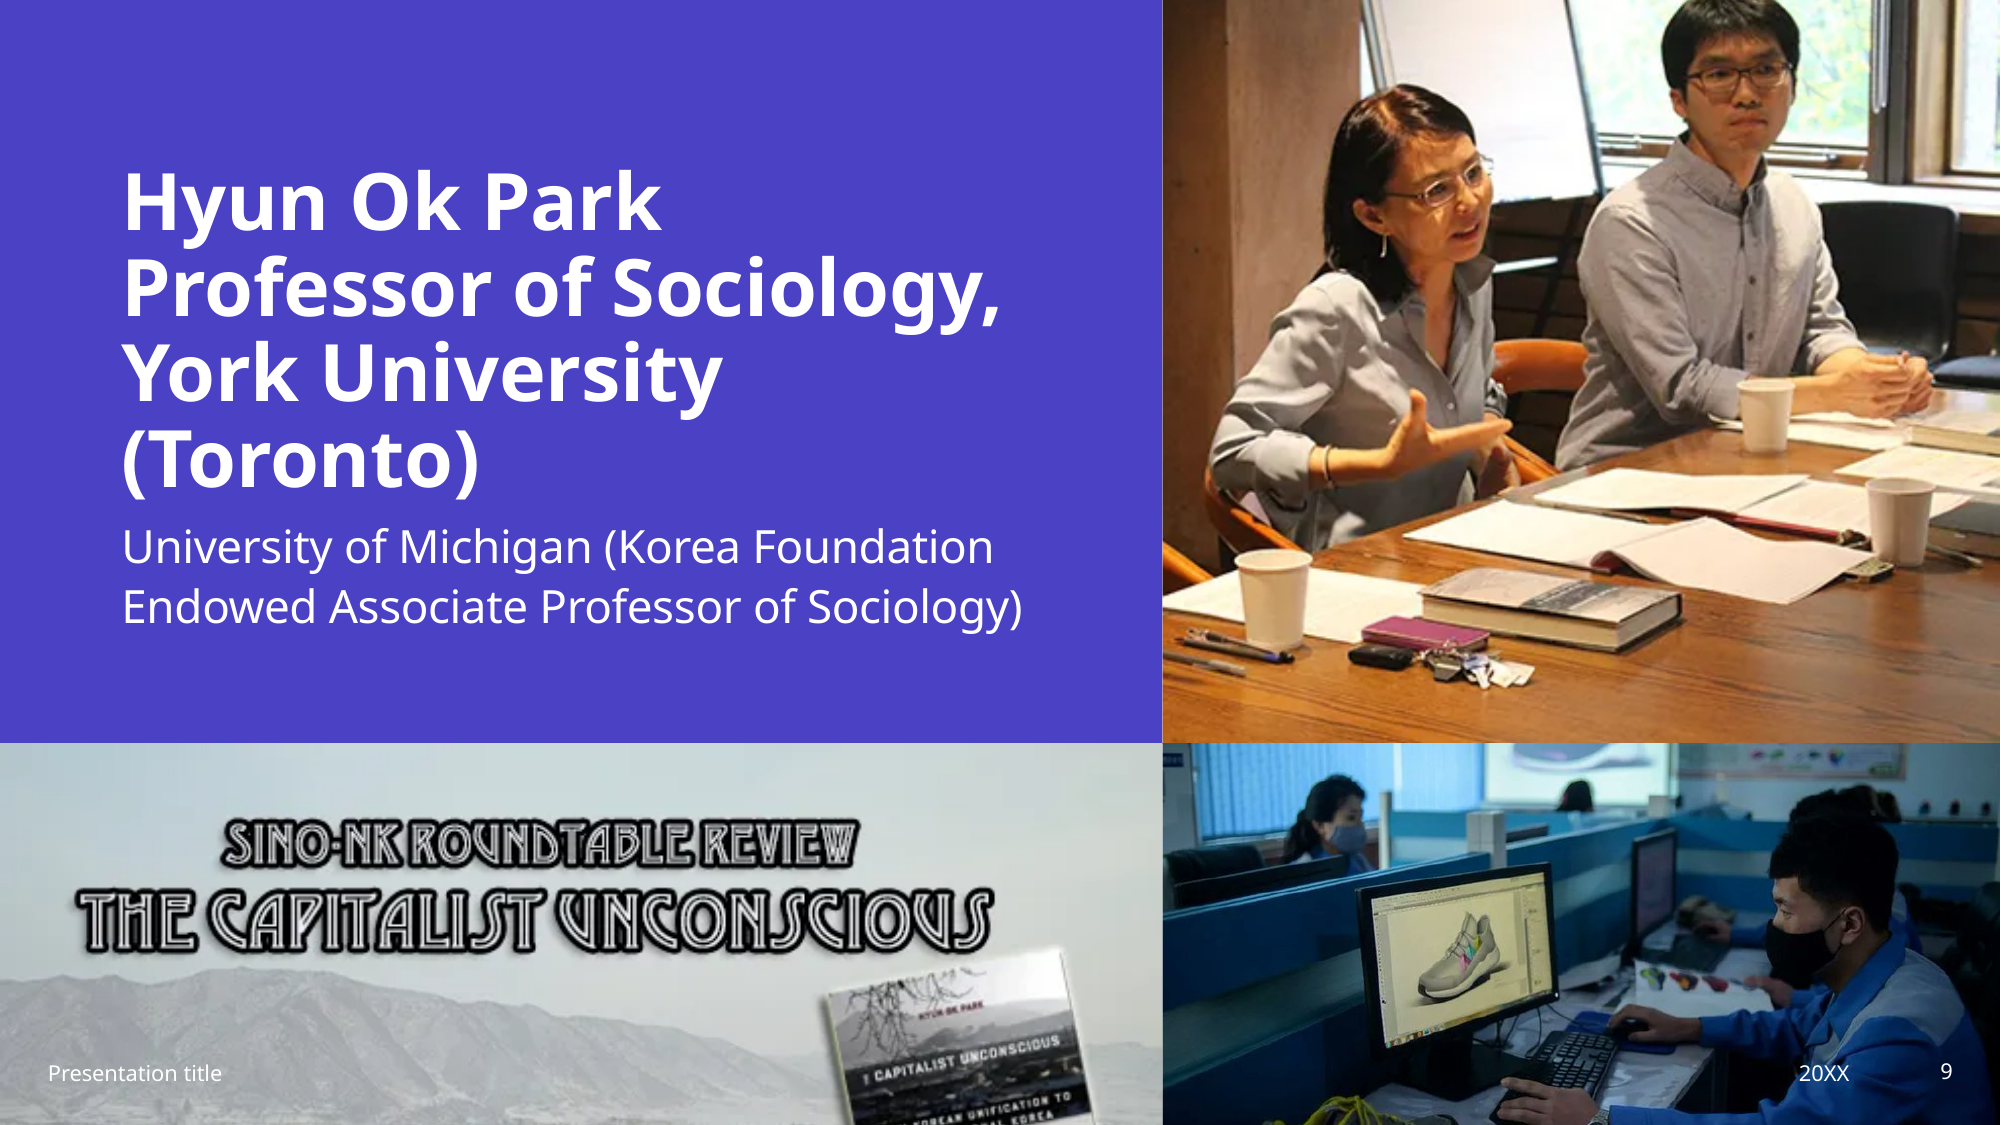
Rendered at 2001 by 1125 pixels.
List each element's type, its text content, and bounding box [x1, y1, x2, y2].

subtitle University of Michigan (Korea Foundation Endowed Associate Professor of Sociology) [106, 504, 1082, 687]
picture [0, 0, 2000, 1125]
title Hyun Ok Park Professor of Sociology, York University (Toronto) [106, 123, 1082, 504]
